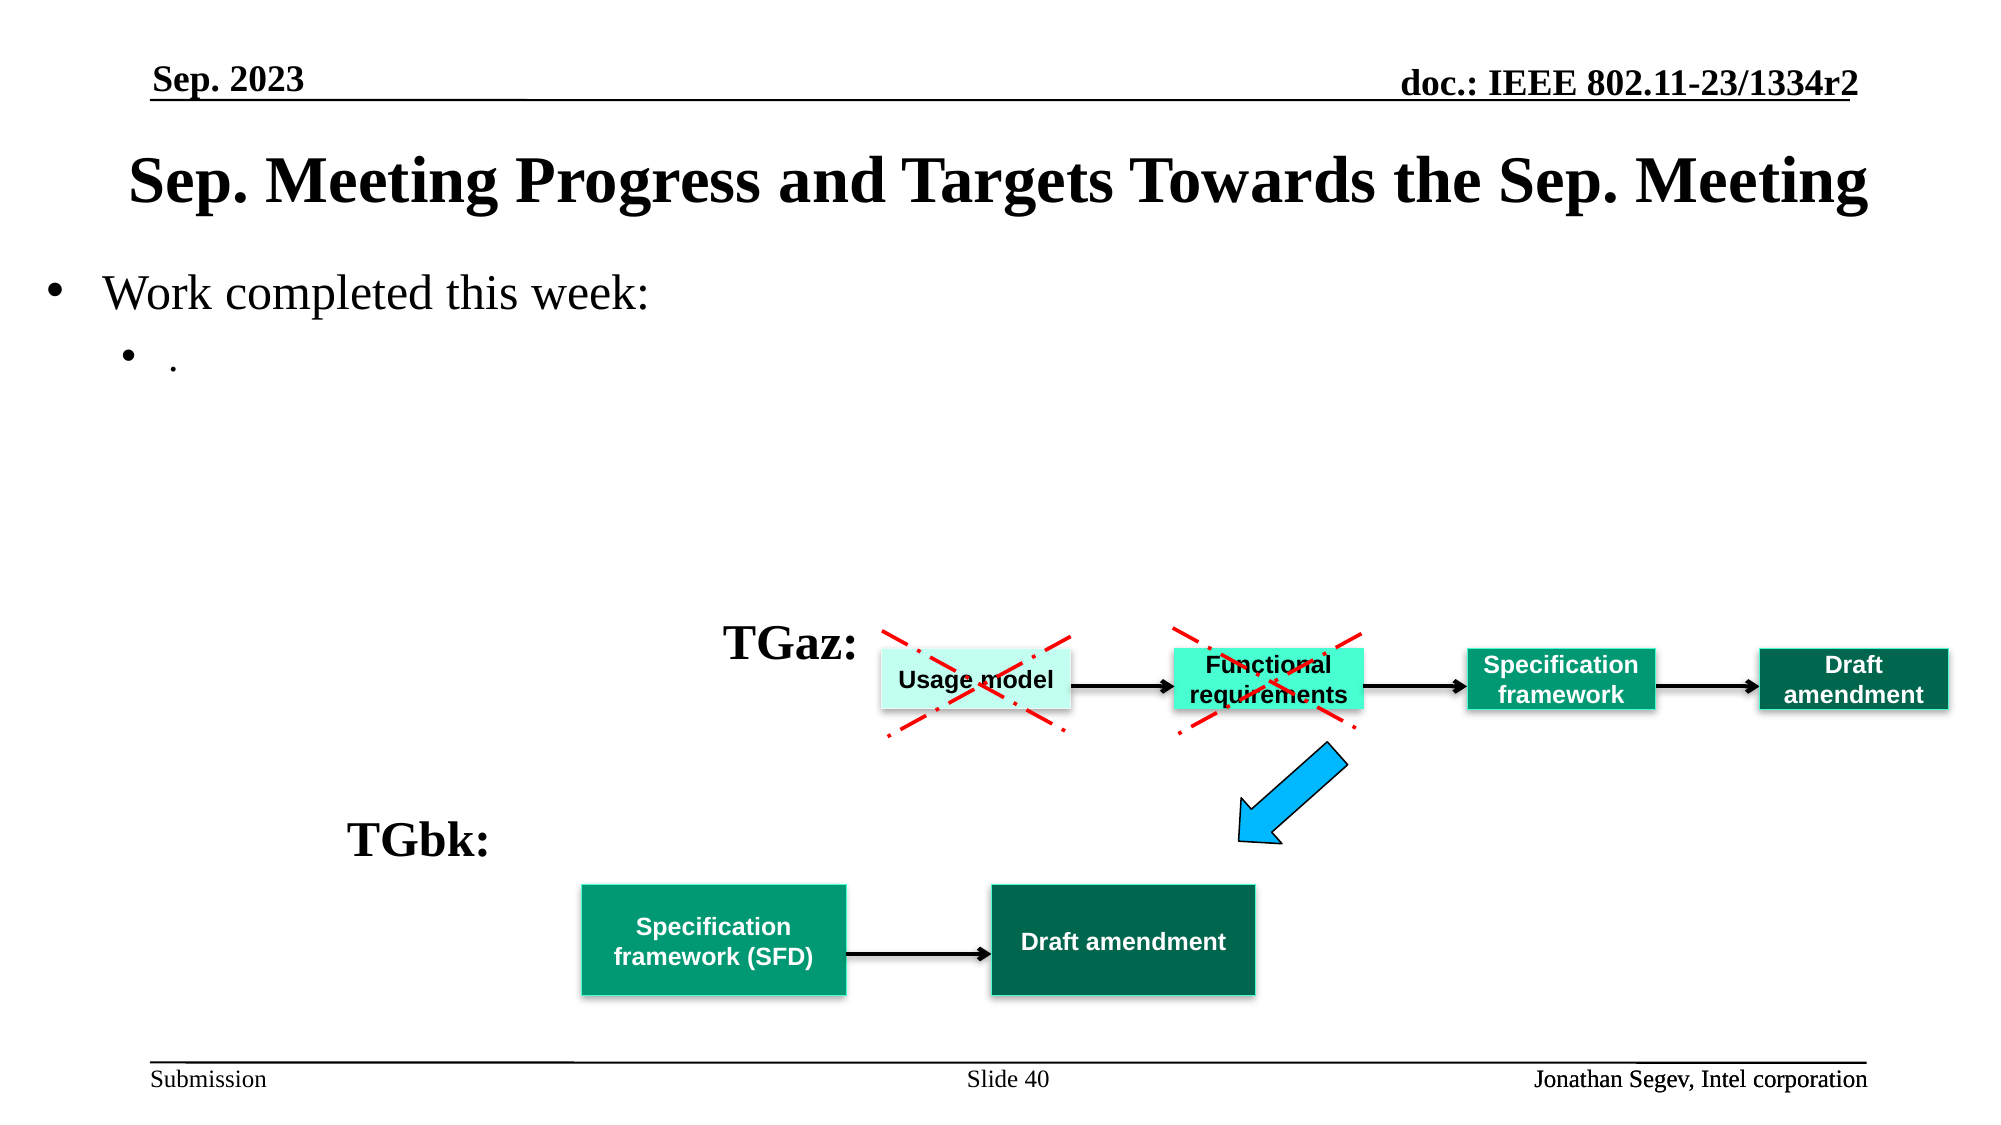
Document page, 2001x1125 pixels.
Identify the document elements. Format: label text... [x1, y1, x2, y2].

text_box Jonathan Segev, Intel corporation [1171, 1062, 1869, 1092]
text_box [1260, 749, 1348, 844]
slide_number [152, 54, 563, 100]
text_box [707, 601, 1949, 740]
list Work completed this week: . [31, 251, 1780, 658]
slide_number Slide 40 [950, 1061, 1067, 1123]
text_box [331, 798, 1257, 996]
title Sep. Meeting Progress and Targets Towards the Sep. Meeting [31, 112, 1969, 240]
